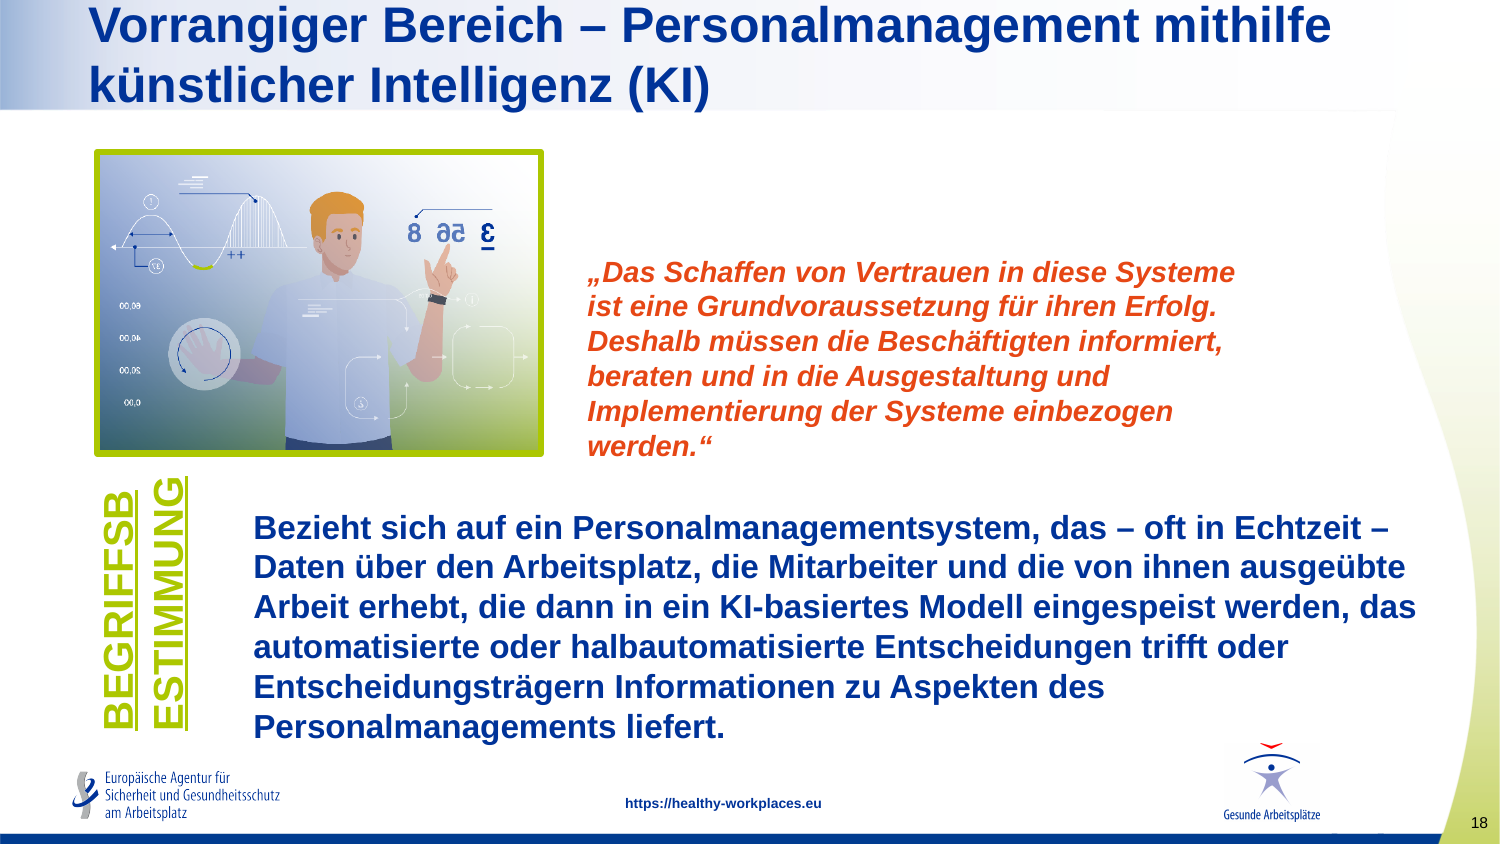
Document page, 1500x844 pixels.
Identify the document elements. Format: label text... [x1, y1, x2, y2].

picture [0, 0, 1500, 844]
text_box Bezieht sich auf ein Personalmanagementsystem, das – oft in Echtzeit – Daten über den Arbeitsplatz, die Mitarbeiter und die von ihnen ausgeübte Arbeit erhebt, die dann in ein KI-basiertes Modell eingespeist werden, das automatisierte oder halbautomatisierte Entscheidungen trifft oder Entscheidungsträgern Informationen zu Aspekten des Personalmanagements liefert. [238, 498, 1444, 753]
text_box „Das Schaffen von Vertrauen in diese Systeme ist eine Grundvoraussetzung für ihren Erfolg. Deshalb müssen die Beschäftigten informiert, beraten und in die Ausgestaltung und Implementierung der Systeme einbezogen werden.“ [572, 160, 1287, 470]
text_box BEGRIFFSBESTIMMUNG [83, 450, 199, 746]
title Vorrangiger Bereich – Personalmanagement mithilfe künstlicher Intelligenz (KI) [73, 0, 1477, 131]
